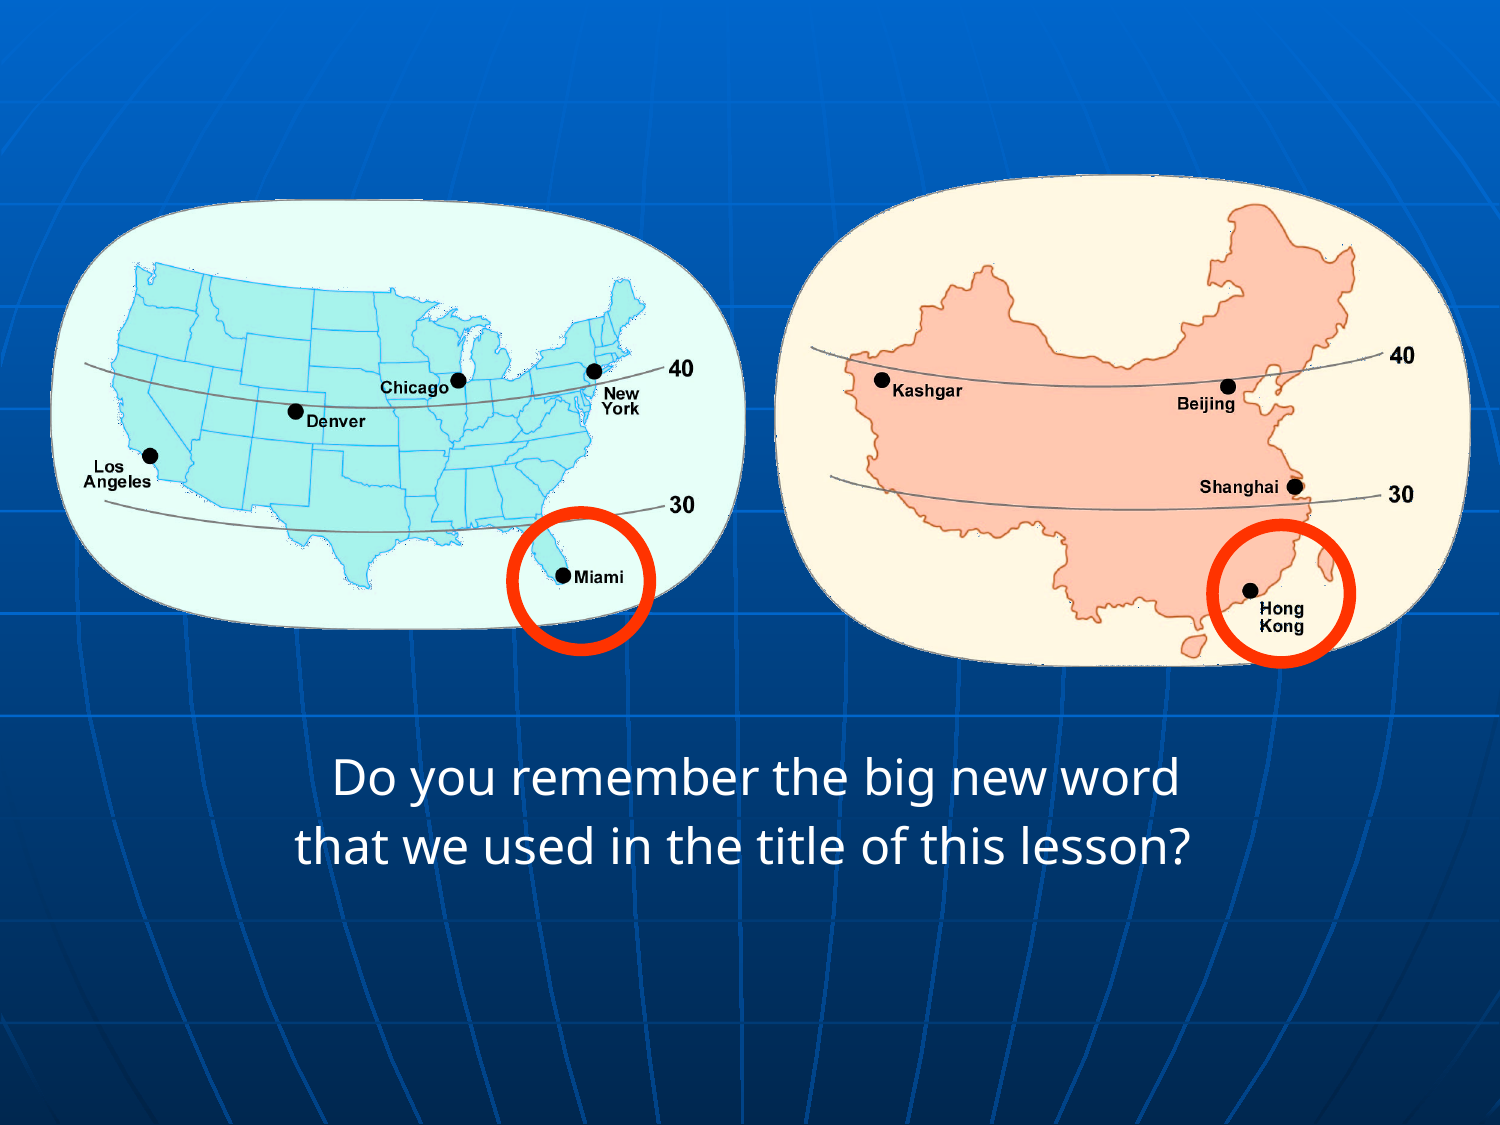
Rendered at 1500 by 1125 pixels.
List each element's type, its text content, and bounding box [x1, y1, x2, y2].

picture [774, 174, 1472, 667]
picture [49, 199, 747, 630]
subtitle Do you remember the big new word that we used in the title of this lesson? [37, 737, 1475, 1125]
text_box [542, 638, 620, 650]
